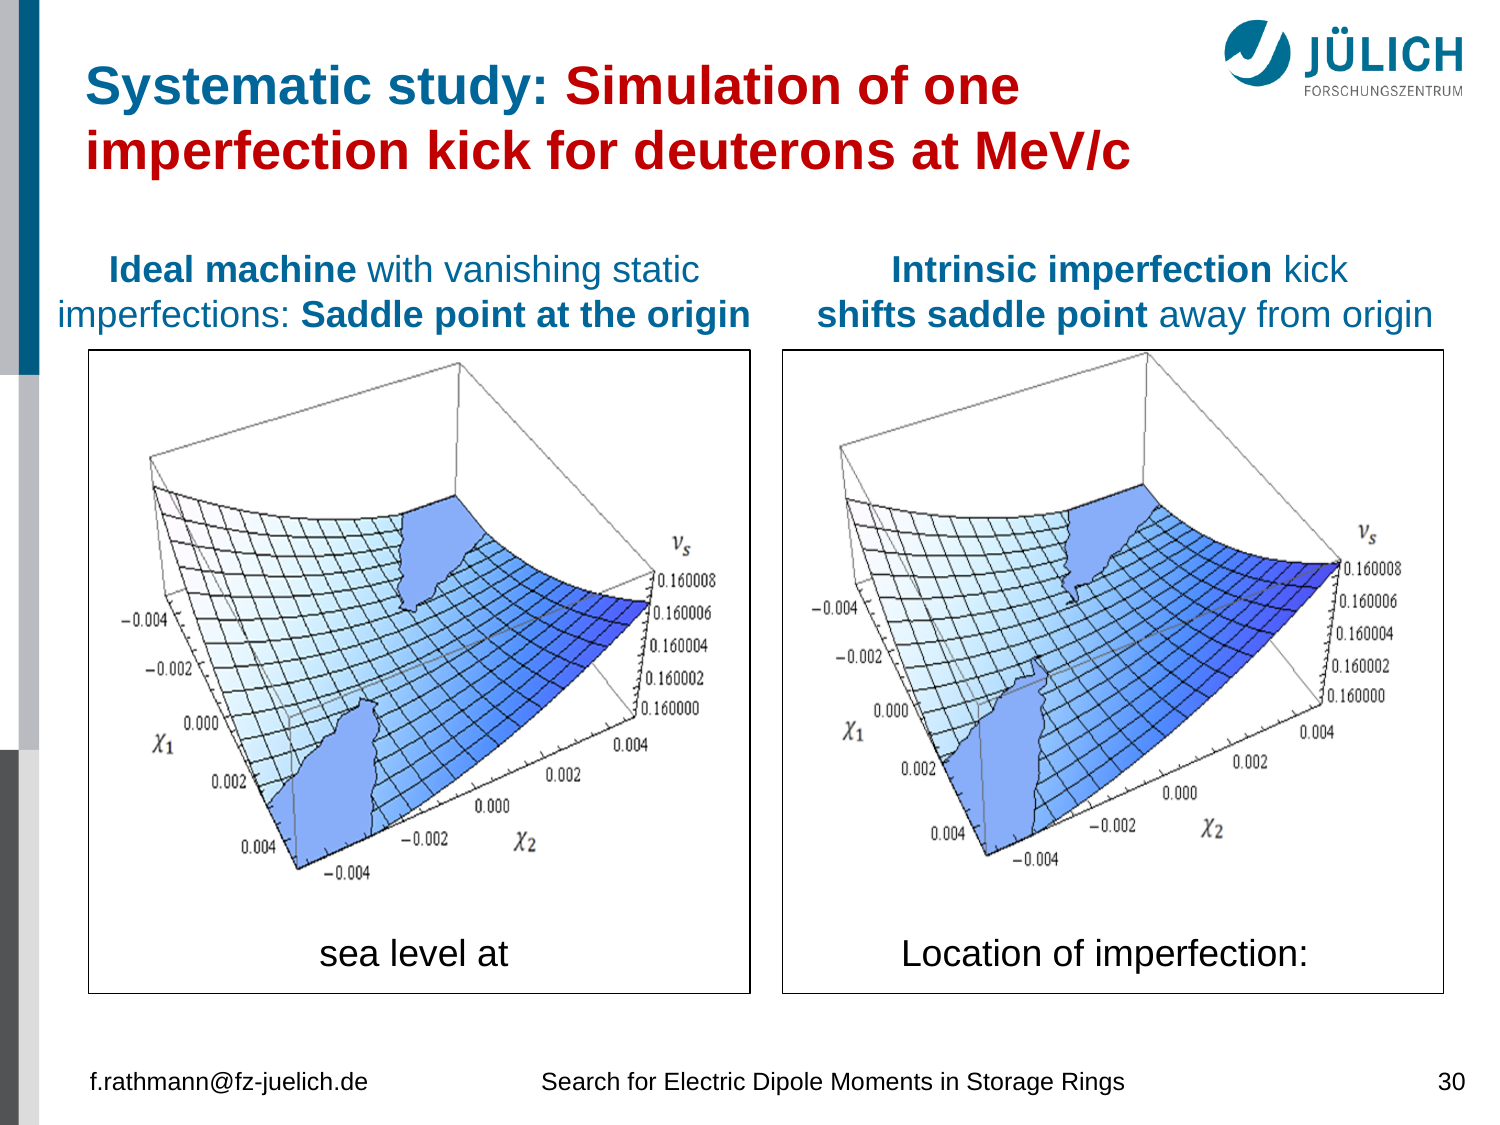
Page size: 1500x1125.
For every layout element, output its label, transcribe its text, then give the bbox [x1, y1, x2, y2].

slide_number 30 [1280, 1042, 1481, 1103]
text_box Ideal machine with vanishing static imperfections: Saddle point at the origin [41, 237, 768, 343]
text_box [88, 349, 750, 994]
picture [811, 341, 1404, 874]
slide_number f.rathmann@fz-juelich.de [75, 1042, 391, 1103]
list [120, 353, 718, 886]
picture [1223, 18, 1462, 96]
footer Search for Electric Dipole Moments in Storage Rings [414, 1042, 1254, 1103]
text_box [782, 349, 1444, 994]
